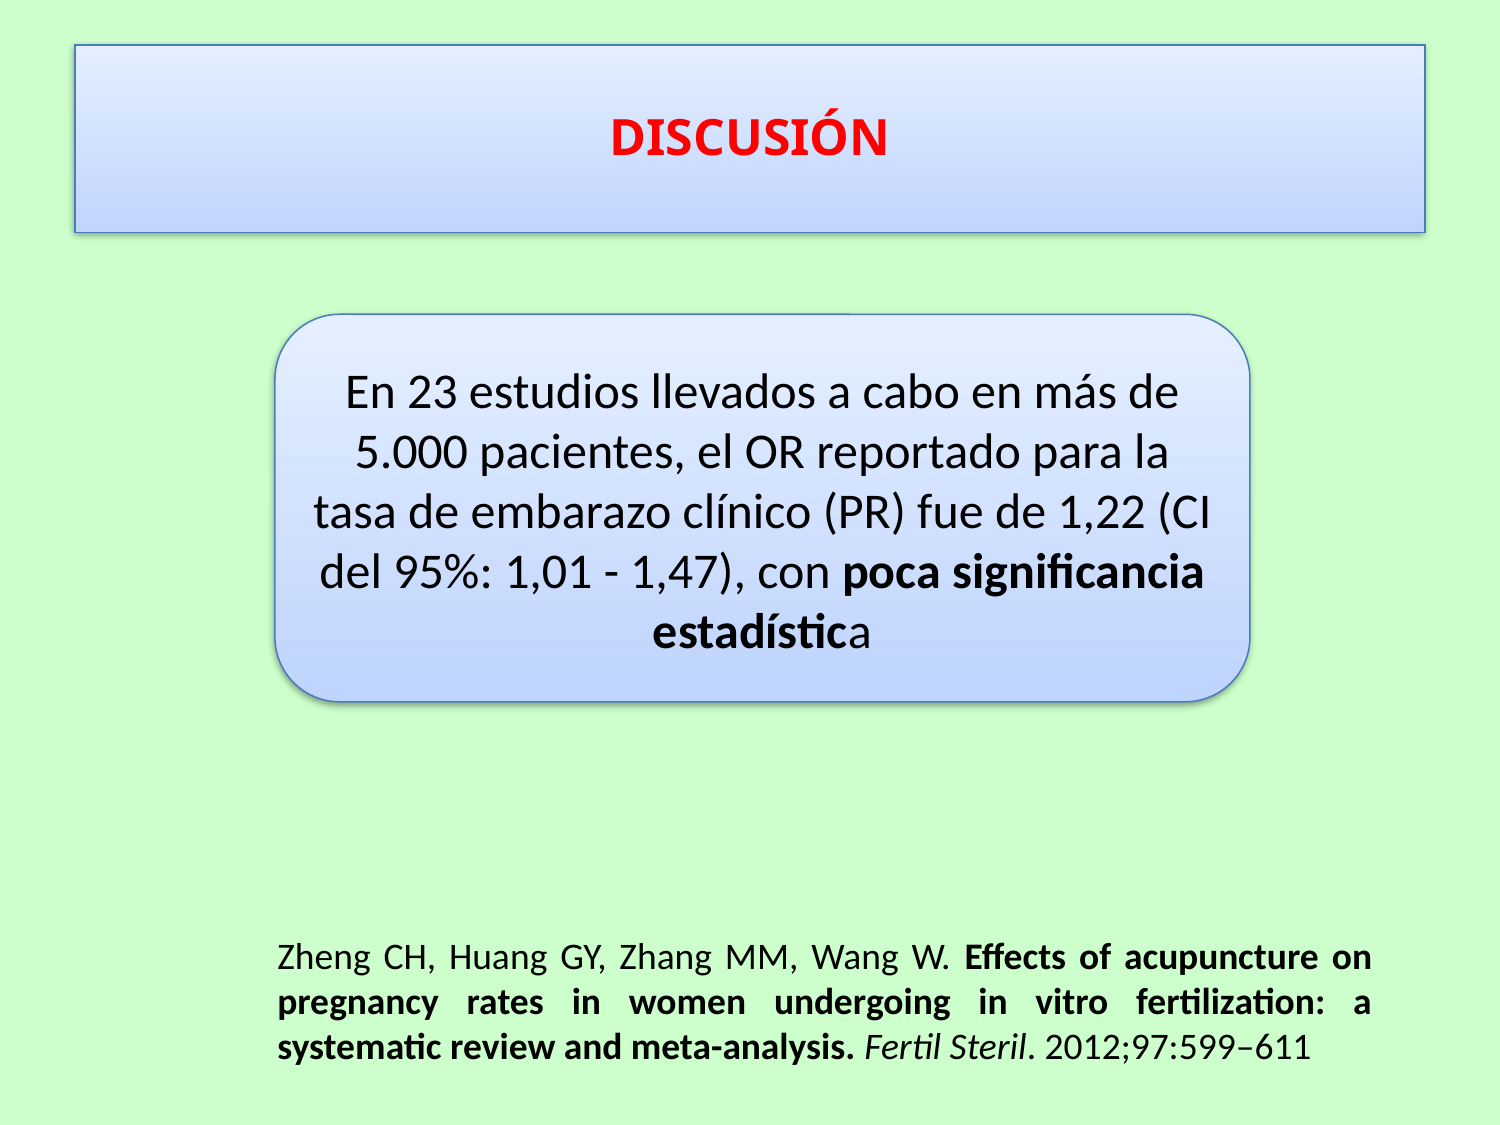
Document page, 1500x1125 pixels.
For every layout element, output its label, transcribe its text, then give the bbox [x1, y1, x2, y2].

title DISCUSIÓN [74, 44, 1426, 233]
text_box Zheng CH, Huang GY, Zhang MM, Wang W. Effects of acupuncture on pregnancy rates in women undergoing in vitro fertilization: a systematic review and meta-analysis. Fertil Steril. 2012;97:599–611 [262, 924, 1388, 1075]
text_box En 23 estudios llevados a cabo en más de 5.000 pacientes, el OR reportado para la tasa de embarazo clínico (PR) fue de 1,22 (CI del 95%: 1,01 - 1,47), con poca significancia estadística [274, 313, 1251, 703]
